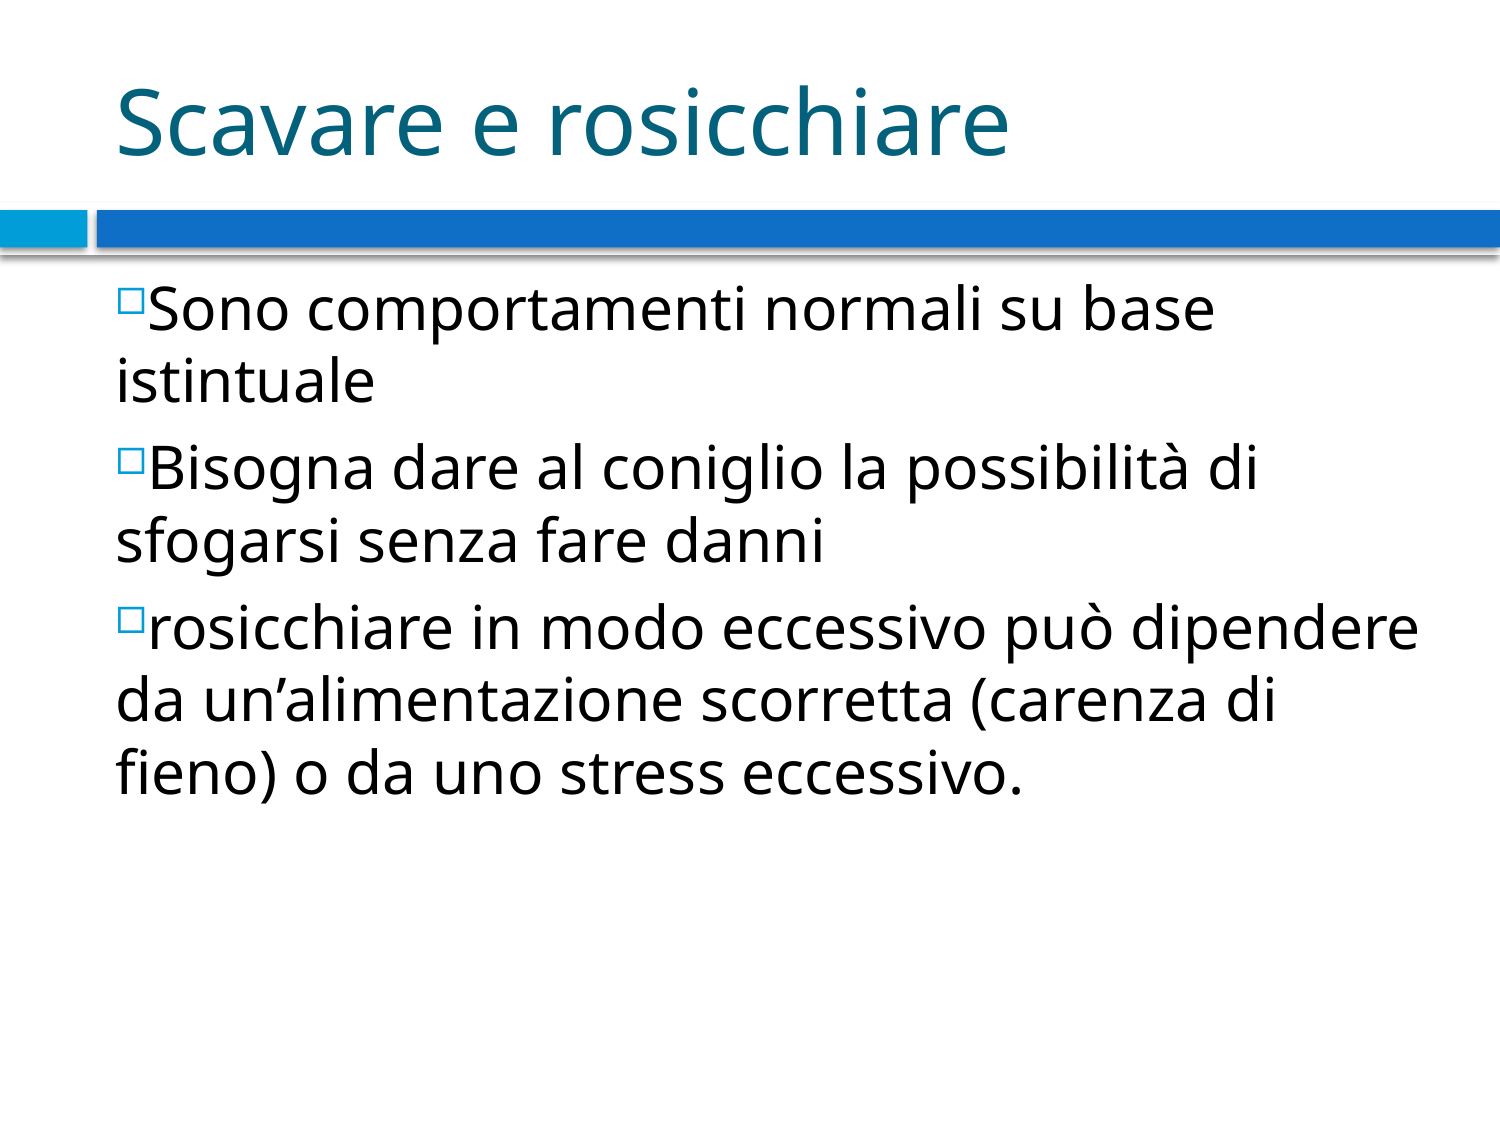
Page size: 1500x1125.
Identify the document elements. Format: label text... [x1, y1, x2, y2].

list Sono comportamenti normali su base istintuale Bisogna dare al coniglio la possibilità di sfogarsi senza fare danni rosicchiare in modo eccessivo può dipendere da un’alimentazione scorretta (carenza di fieno) o da uno stress eccessivo. [100, 262, 1438, 1000]
title Scavare e rosicchiare [100, 37, 1438, 200]
